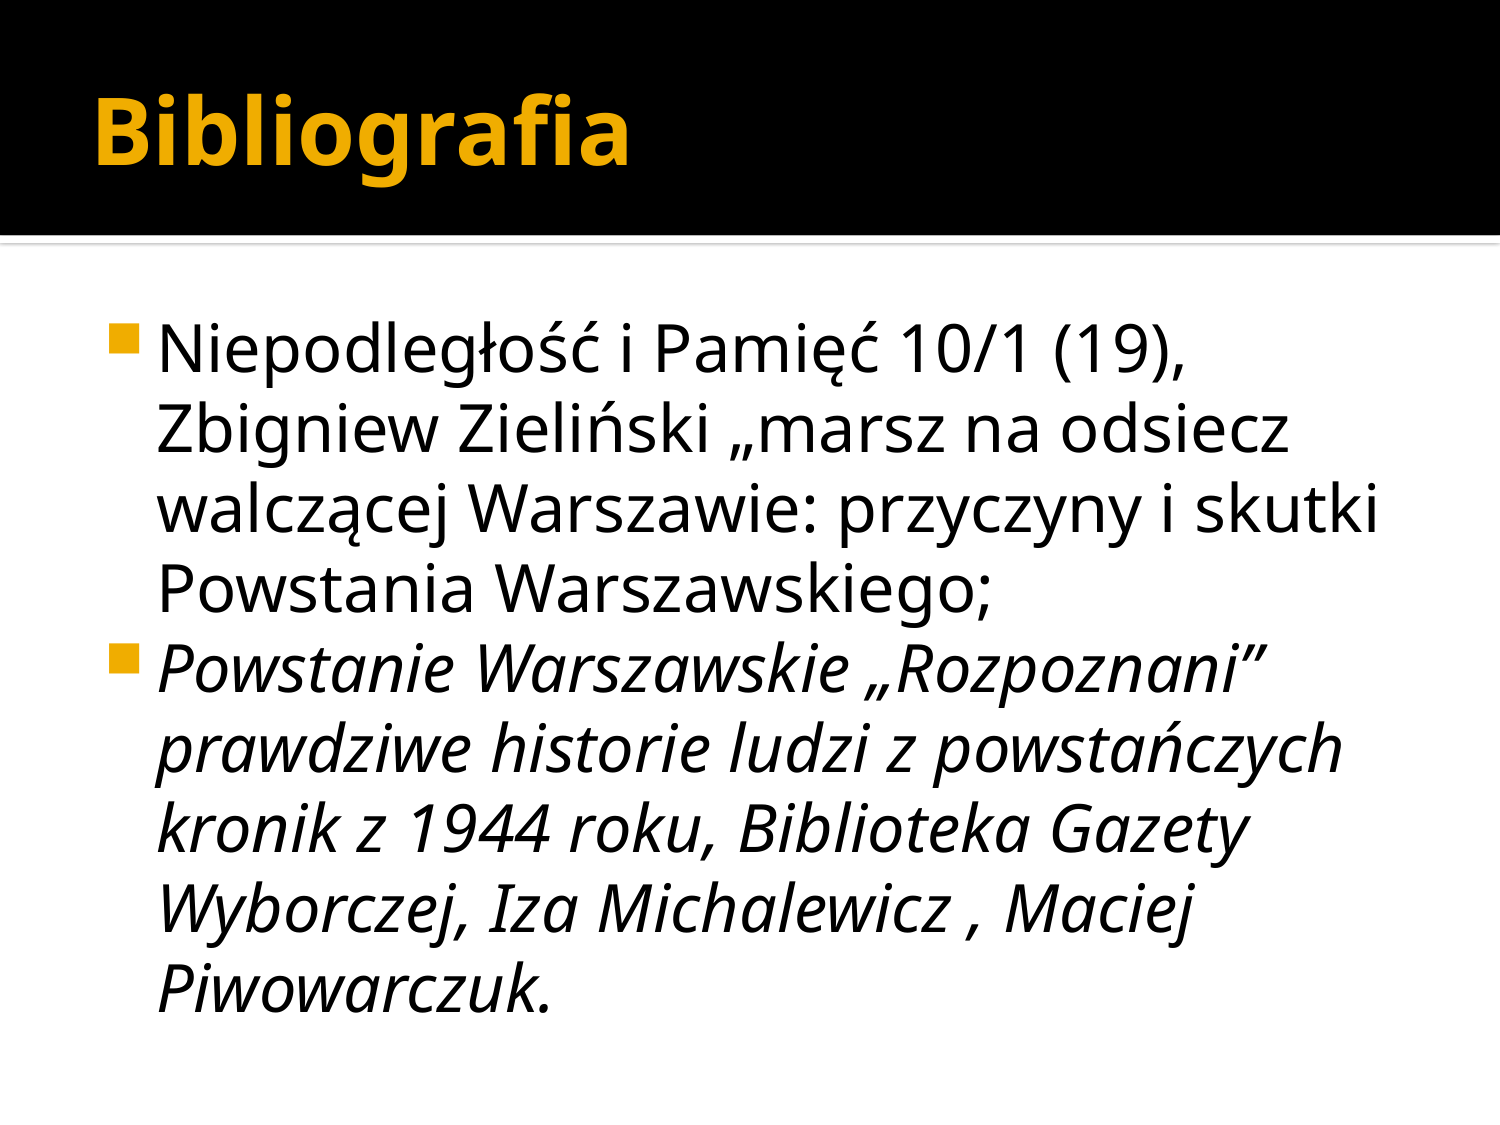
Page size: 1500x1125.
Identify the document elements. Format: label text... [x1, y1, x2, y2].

list Niepodległość i Pamięć 10/1 (19), Zbigniew Zieliński „marsz na odsiecz walczącej Warszawie: przyczyny i skutki Powstania Warszawskiego; Powstanie Warszawskie „Rozpoznani” prawdziwe historie ludzi z powstańczych kronik z 1944 roku, Biblioteka Gazety Wyborczej, Iza Michalewicz , Maciej Piwowarczuk. [75, 291, 1425, 1050]
title Bibliografia [75, 25, 1425, 231]
